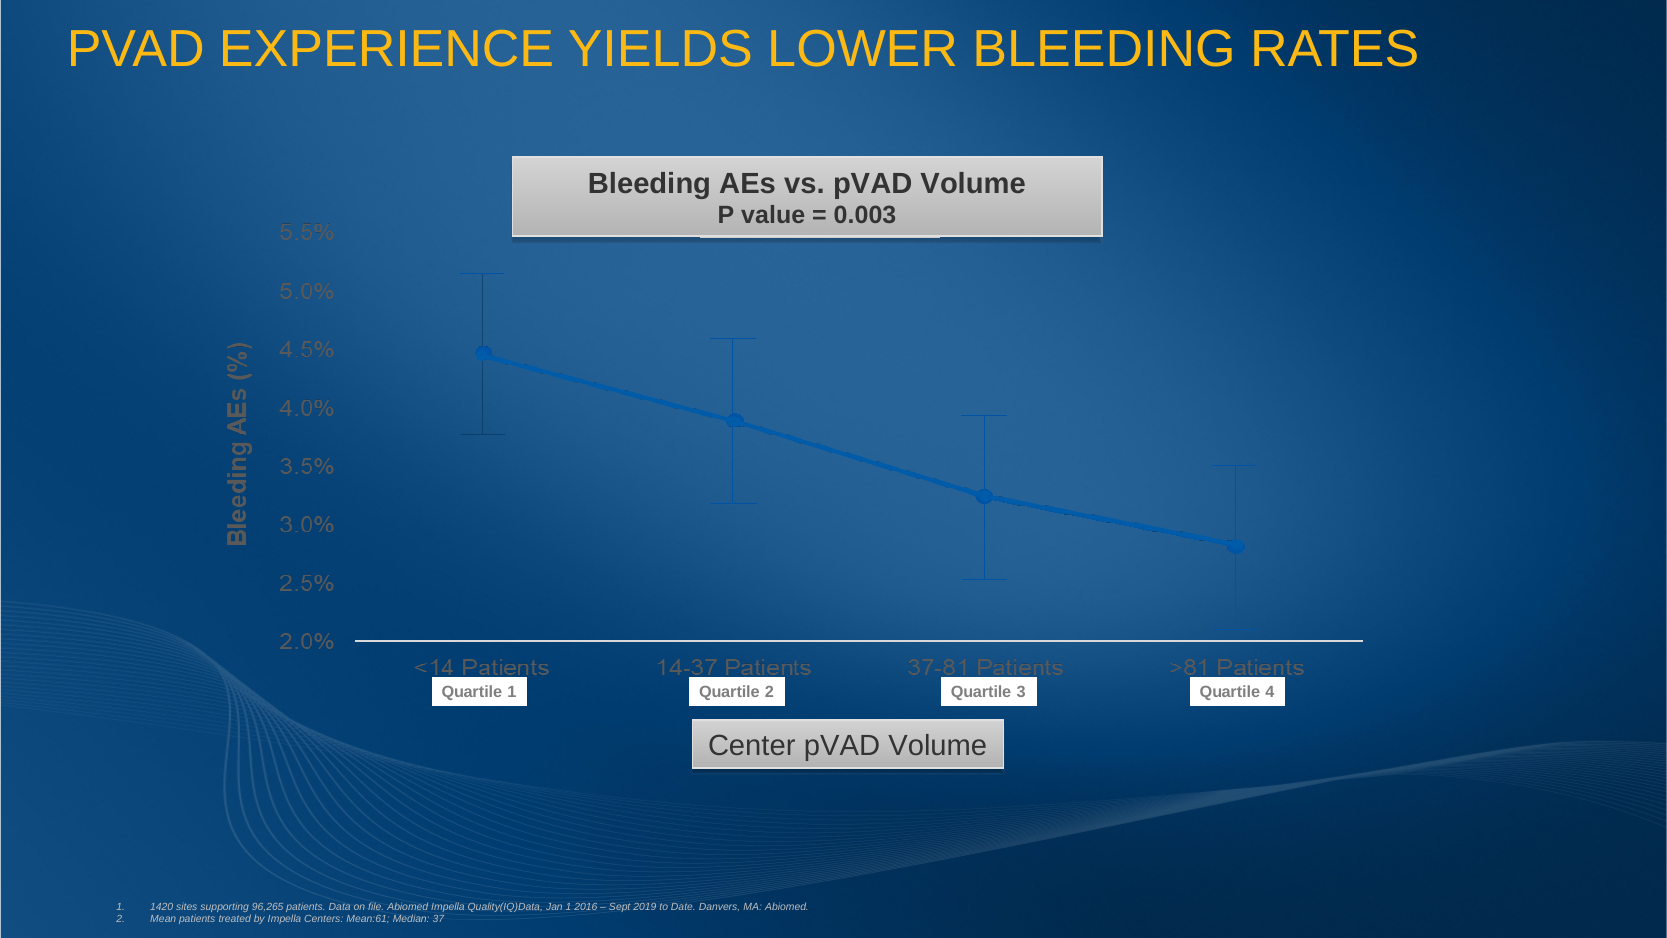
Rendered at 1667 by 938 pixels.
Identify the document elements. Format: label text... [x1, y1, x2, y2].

text_box 1420 sites supporting 96,265 patients. Data on file. Abiomed Impella Quality(IQ)Data, Jan 1 2016 – Sept 2019 to Date. Danvers, MA: Abiomed. Mean patients treated by Impella Centers: Mean:61; Median: 37 [101, 892, 1284, 933]
picture [0, 0, 1667, 938]
title PVAD EXPERIENCE YIELDS LOWER BLEEDING RATES [51, 6, 1625, 107]
